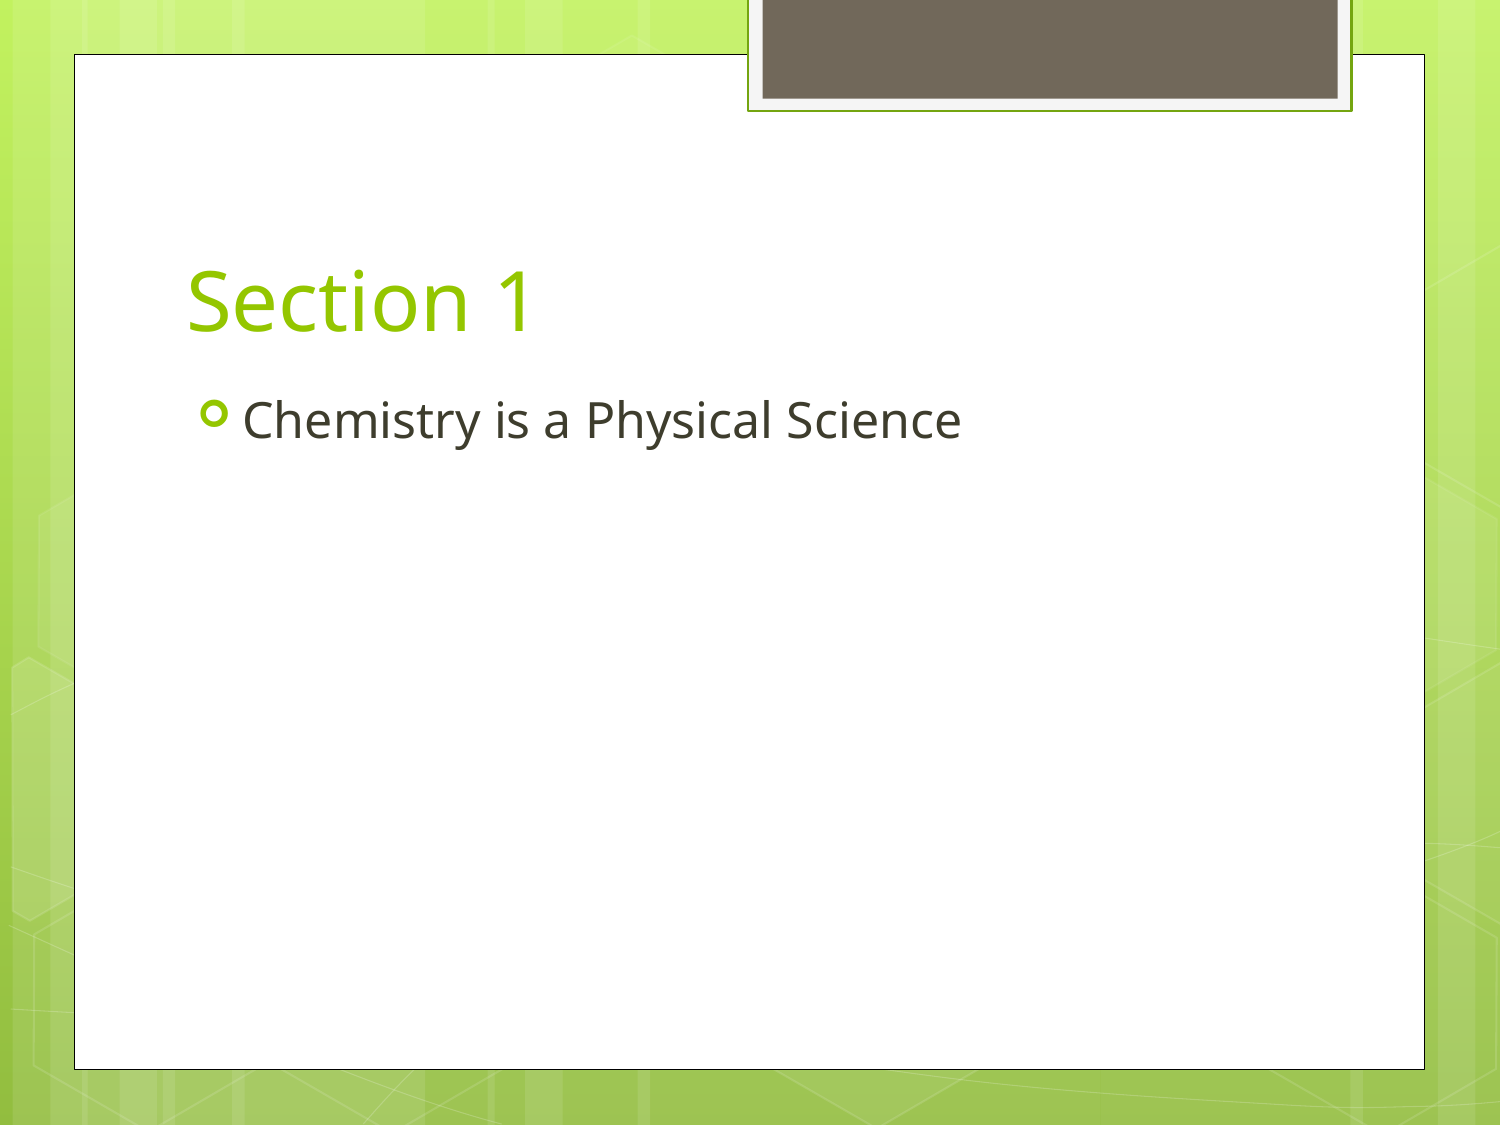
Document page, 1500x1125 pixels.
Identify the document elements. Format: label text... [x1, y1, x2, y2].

list Chemistry is a Physical Science [171, 381, 1283, 957]
title Section 1 [171, 168, 1324, 357]
